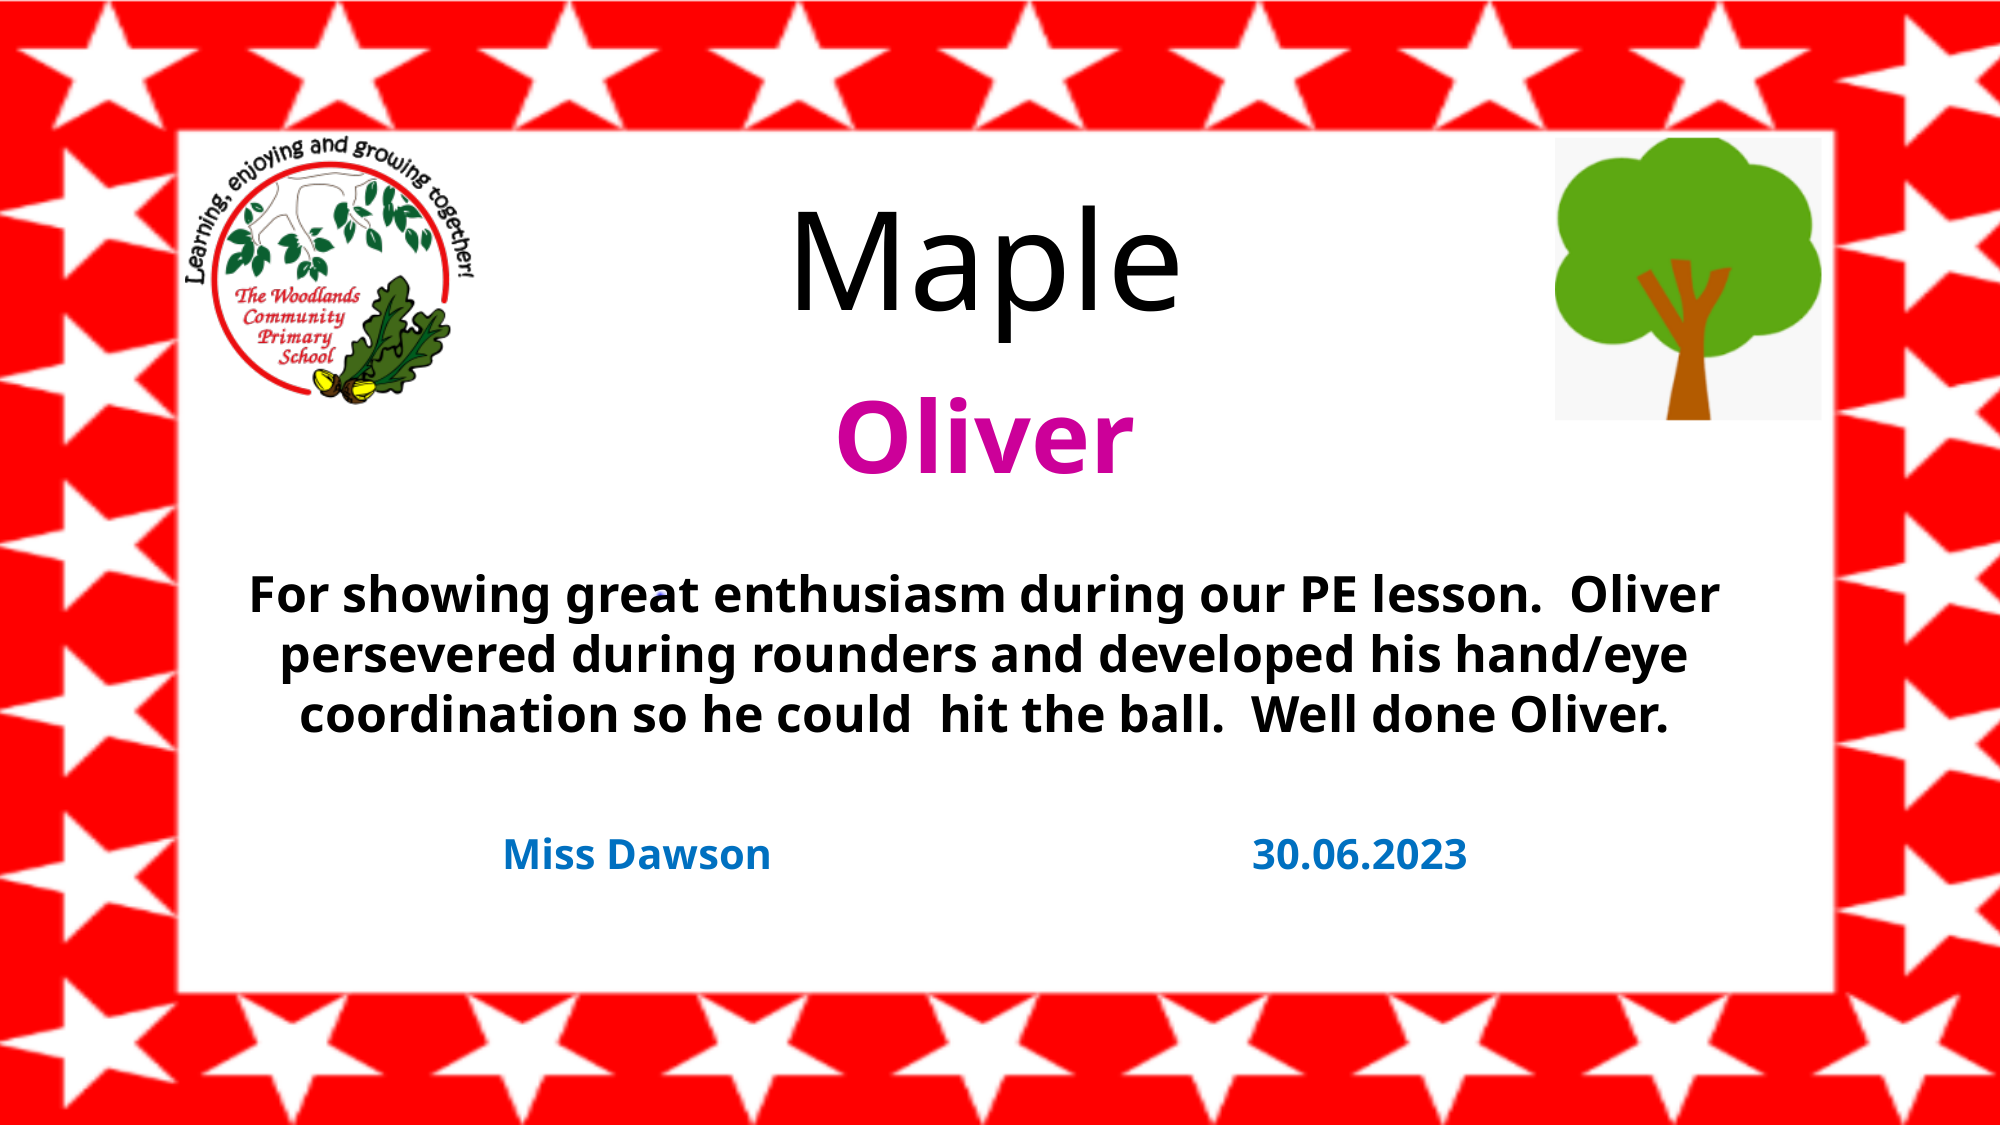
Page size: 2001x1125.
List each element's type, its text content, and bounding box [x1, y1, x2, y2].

text_box Maple Oliver For showing great enthusiasm during our PE lesson. Oliver persevered during rounders and developed his hand/eye coordination so he could hit the ball. Well done Oliver. Miss Dawson 30.06.2023 [185, 405, 437, 946]
picture [0, 0, 2000, 1125]
text_box Maple Oliver For showing great enthusiasm during our PE lesson. Oliver persevered during rounders and developed his hand/eye coordination so he could hit the ball. Well done Oliver. Miss Dawson 30.06.2023 [1563, 422, 1785, 946]
